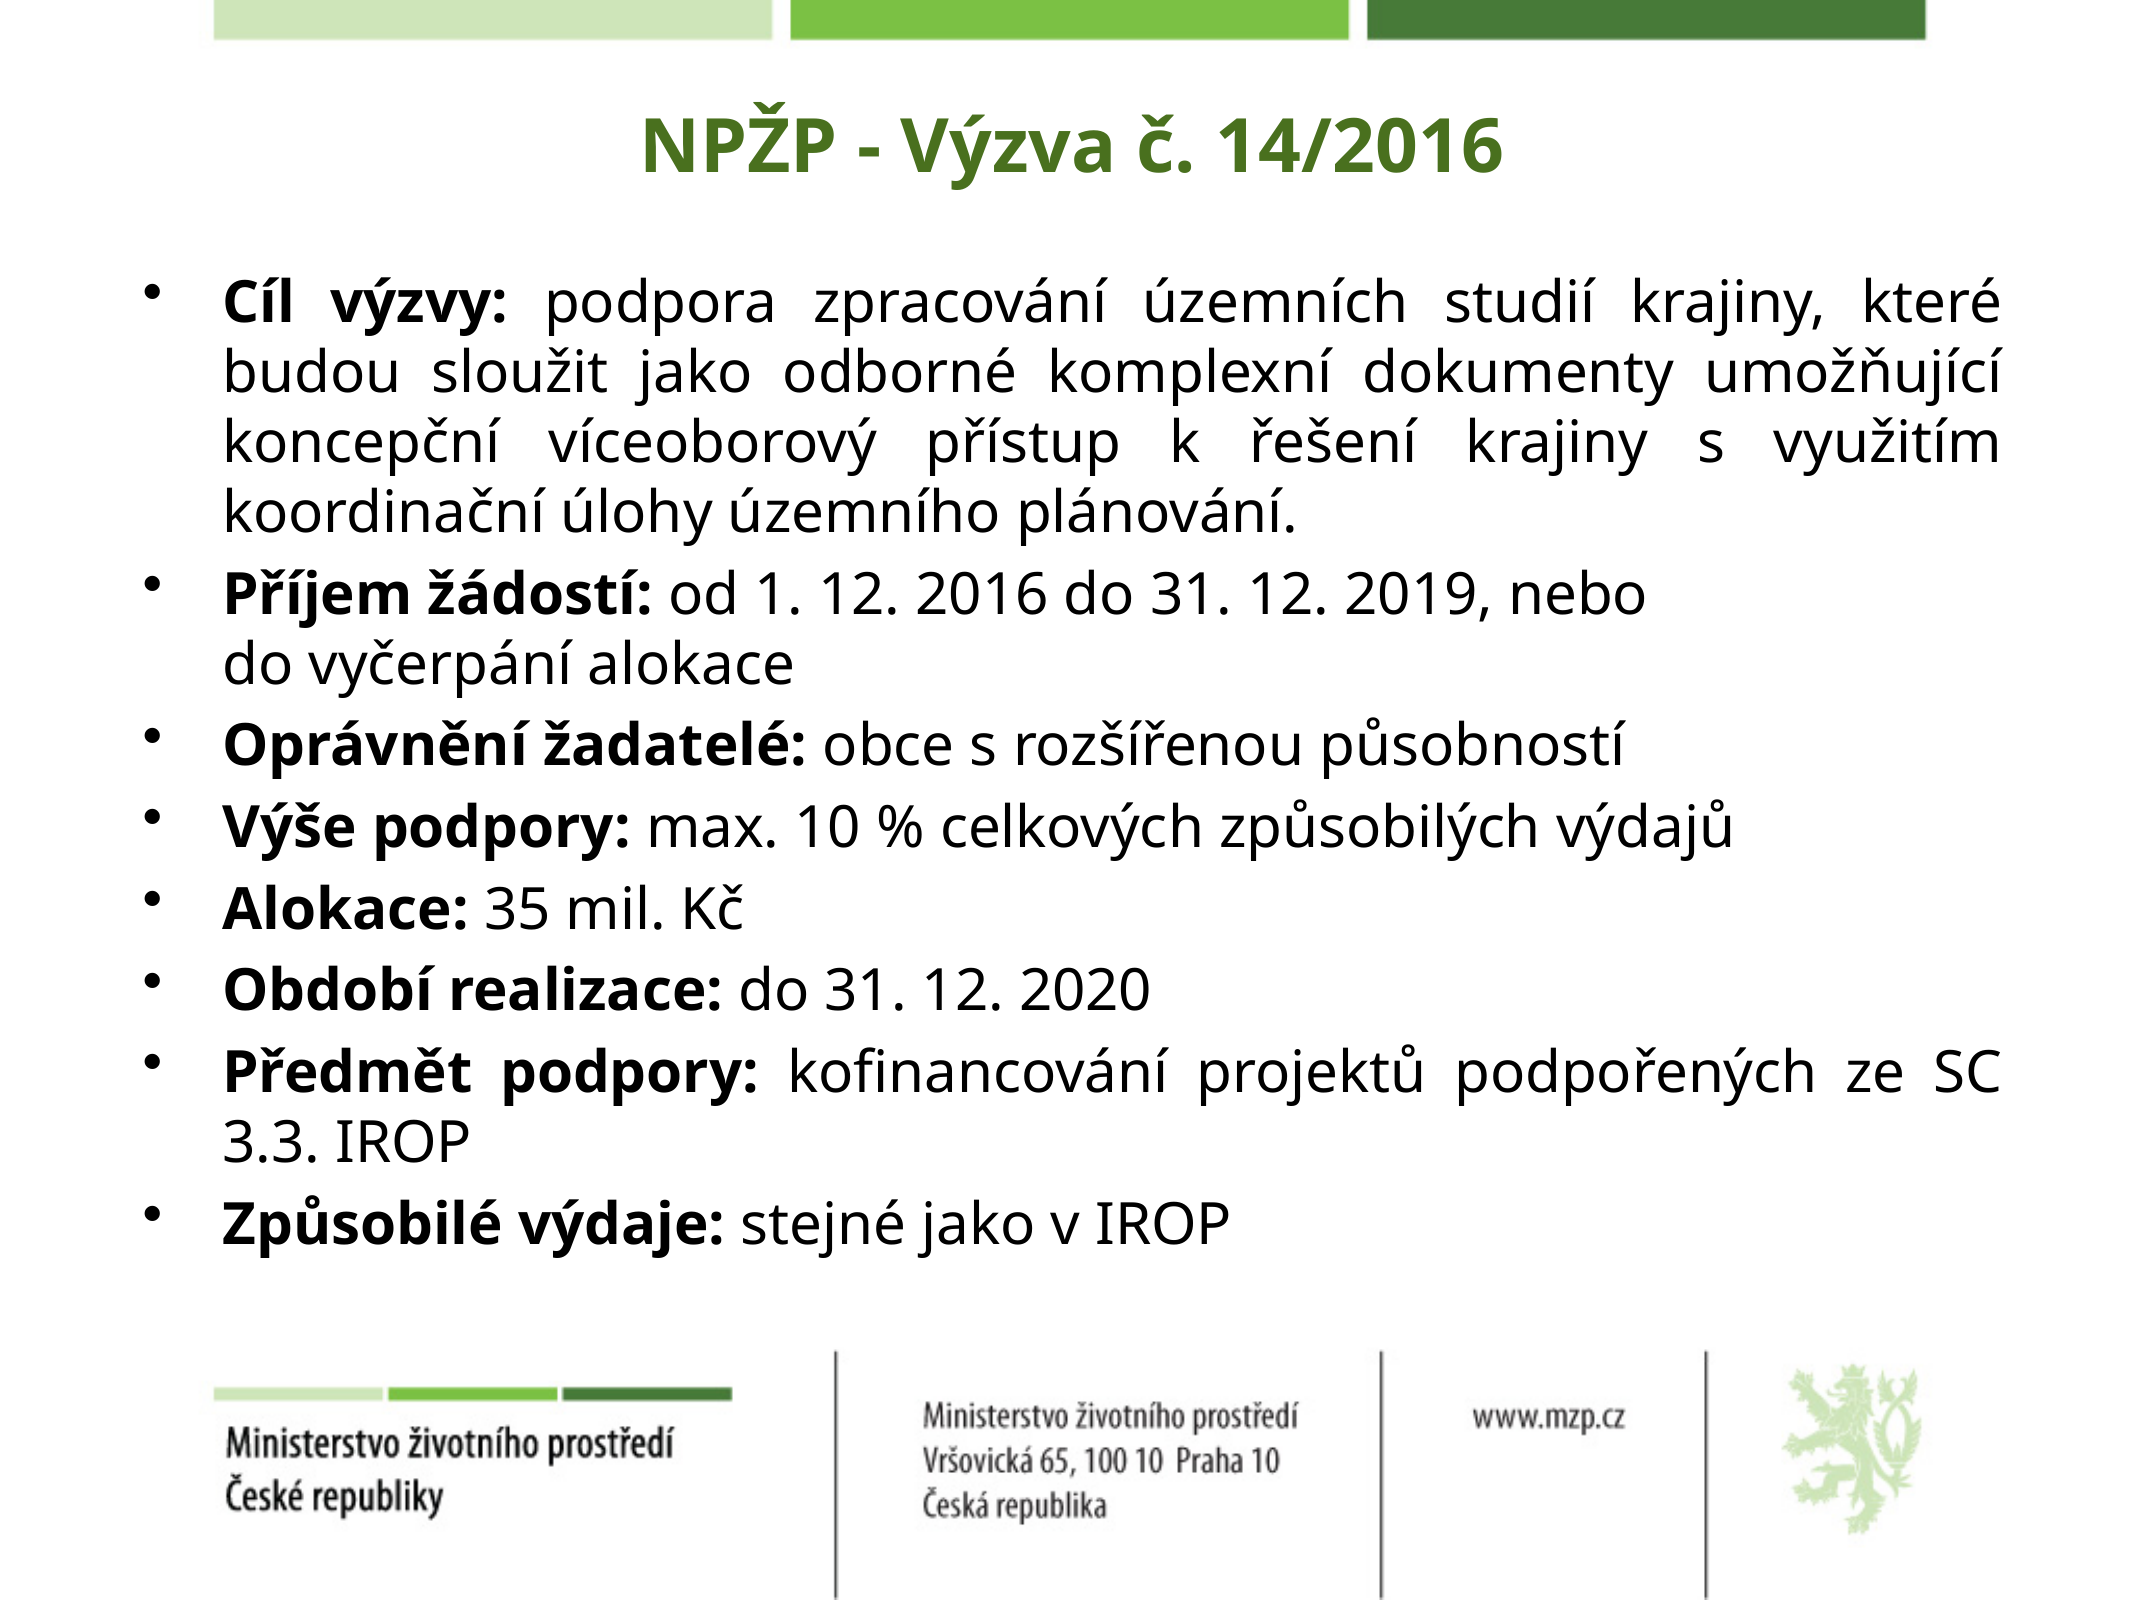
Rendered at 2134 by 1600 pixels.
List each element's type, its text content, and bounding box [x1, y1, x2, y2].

title NPŽP - Výzva č. 14/2016 [165, 79, 1980, 206]
picture [0, 0, 2134, 1600]
list Cíl výzvy: podpora zpracování územních studií krajiny, které budou sloužit jako odborné komplexní dokumenty umožňující koncepční víceoborový přístup k řešení krajiny s využitím koordinační úlohy územního plánování. Příjem žádostí: od 1. 12. 2016 do 31. 12. 2019, nebo do vyčerpání alokace Oprávnění žadatelé: obce s rozšířenou působností Výše podpory: max. 10 % celkových způsobilých výdajů Alokace: 35 mil. Kč Období realizace: do 31. 12. 2020 Předmět podpory: kofinancování projektů podpořených ze SC 3.3. IROP Způsobilé výdaje: stejné jako v IROP [127, 256, 2018, 1316]
